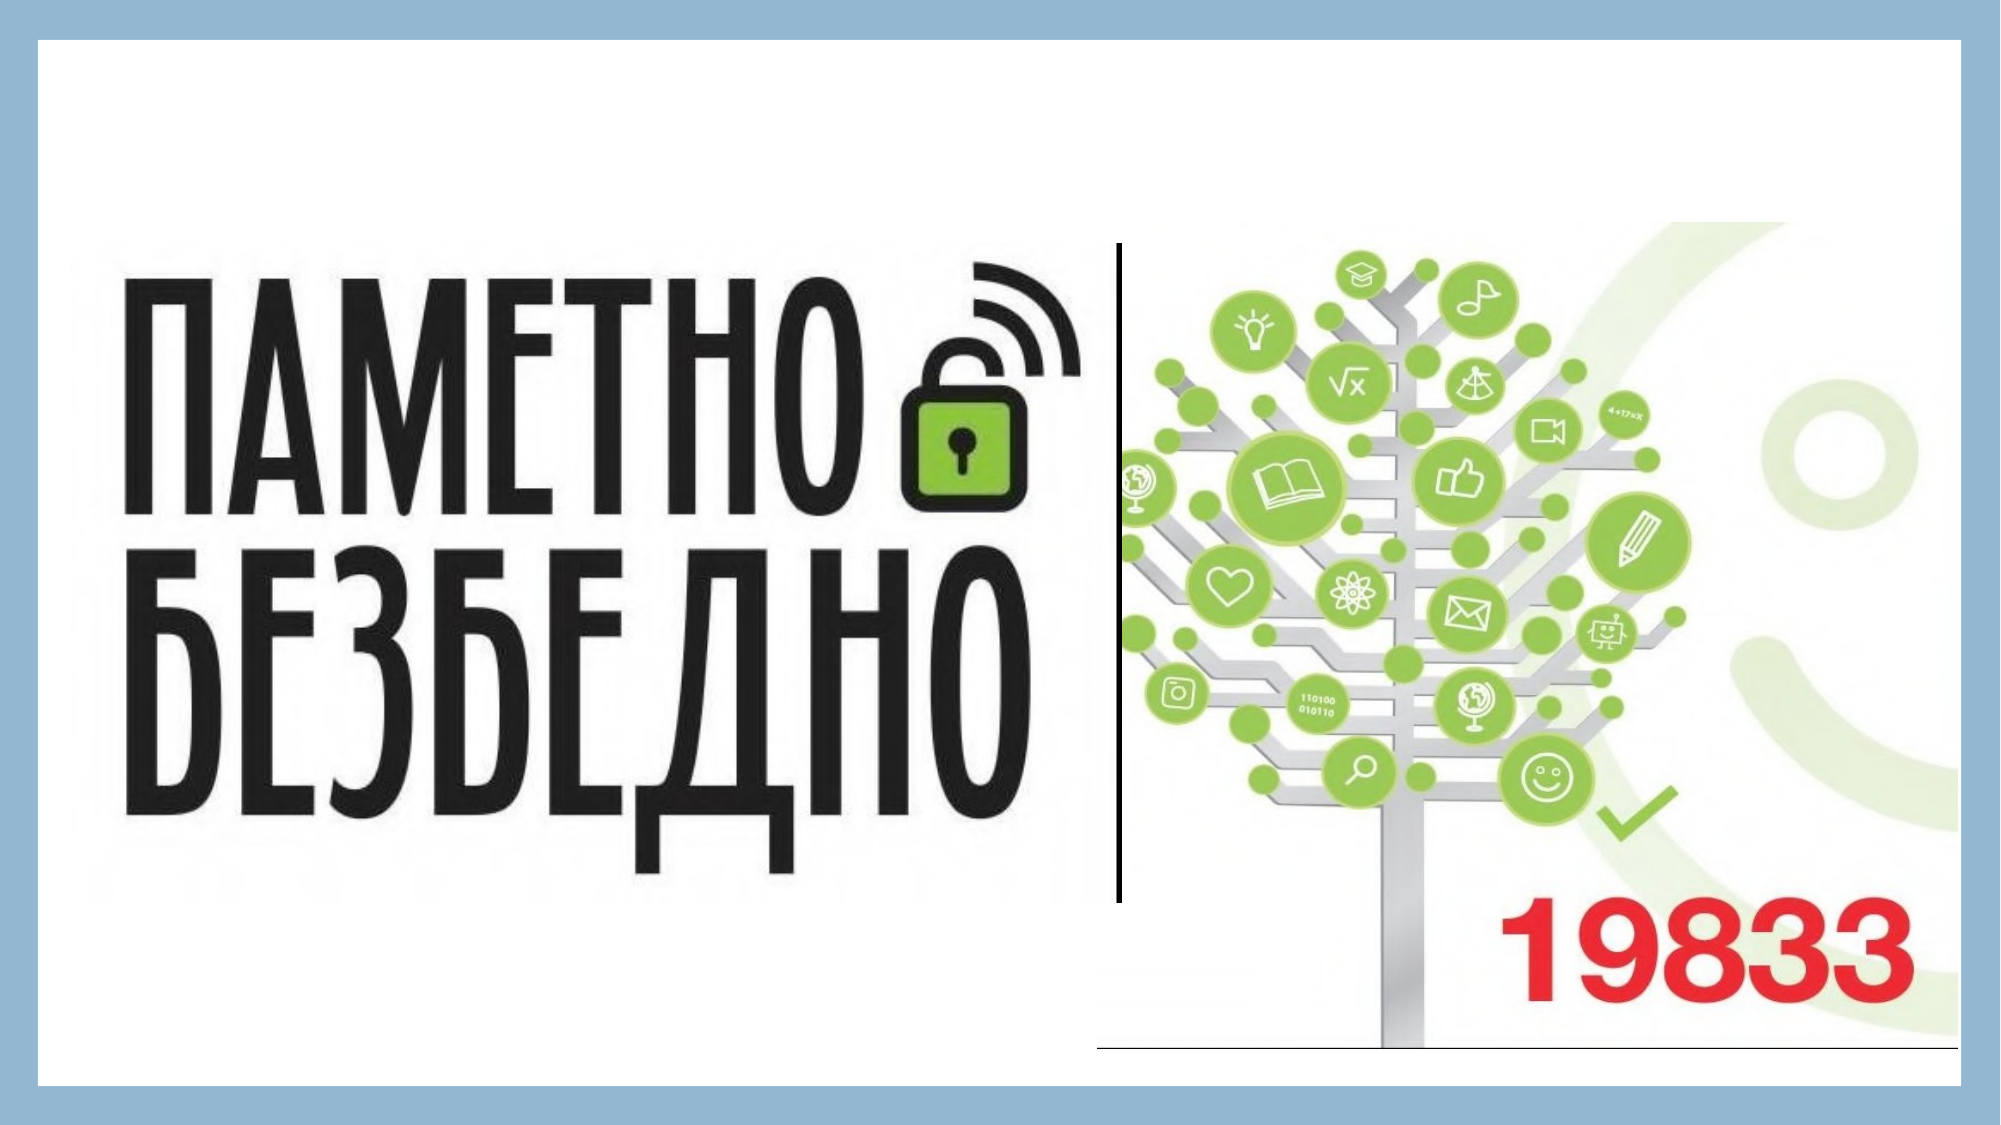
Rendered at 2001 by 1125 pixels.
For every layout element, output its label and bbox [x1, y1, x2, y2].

text_box [70, 222, 1959, 1049]
